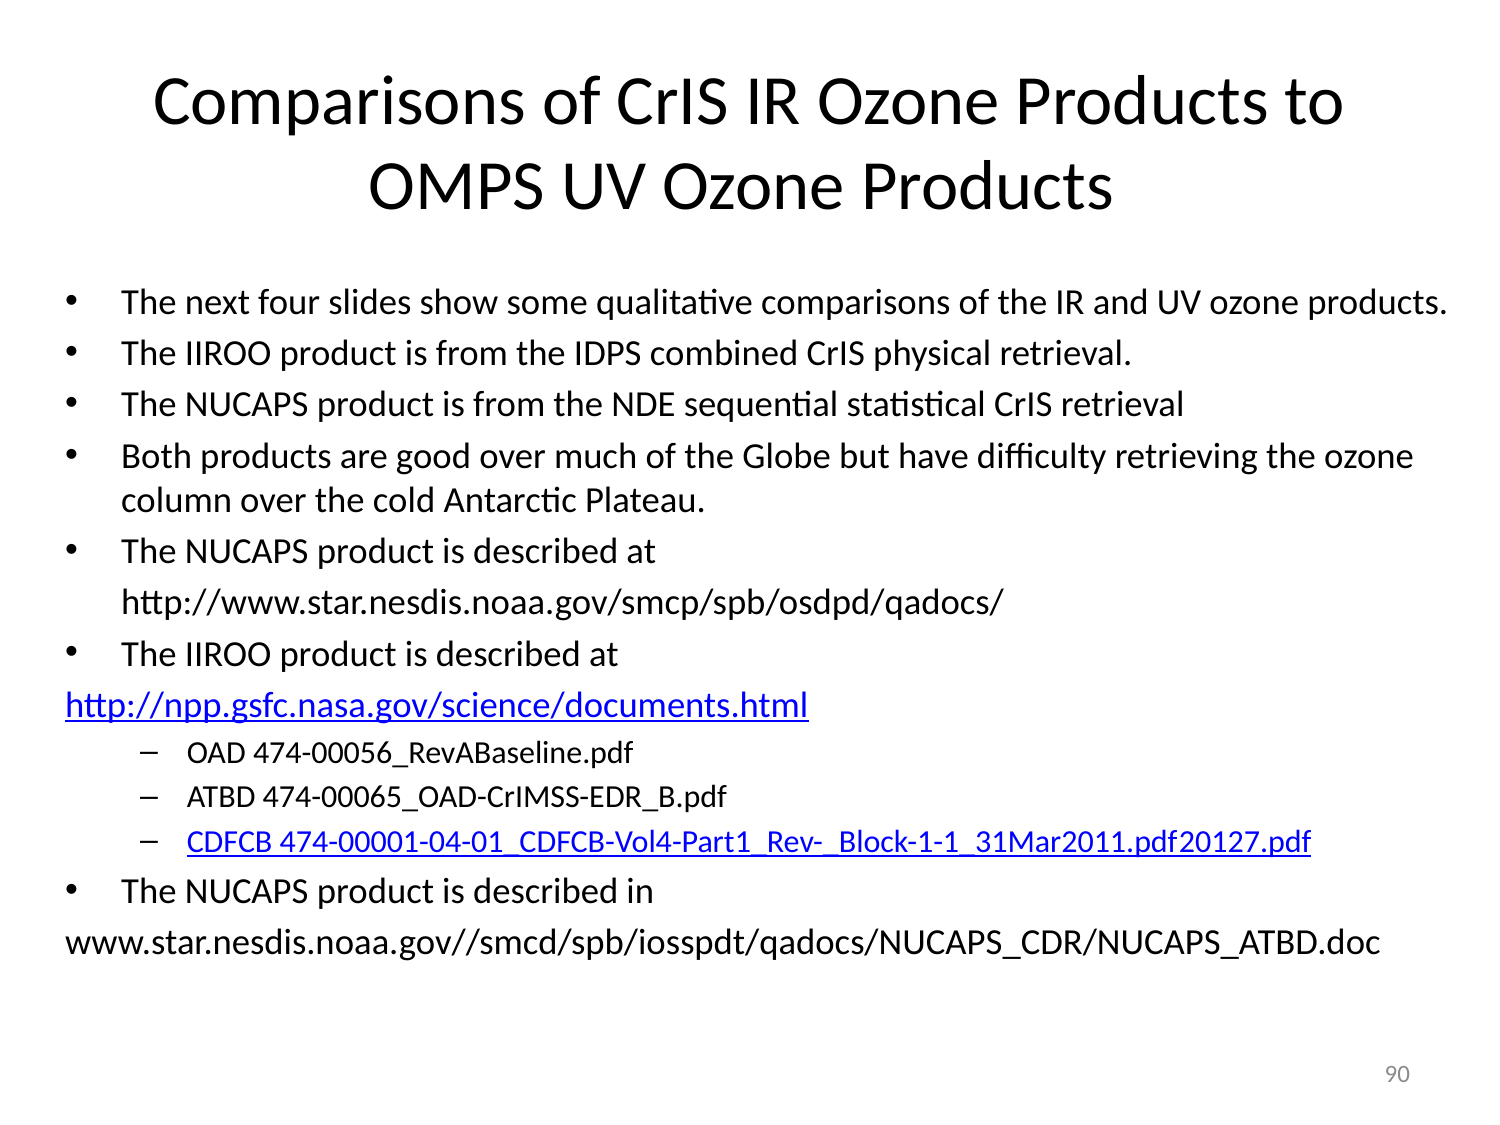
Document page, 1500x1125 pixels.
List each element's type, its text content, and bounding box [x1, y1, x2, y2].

list The next four slides show some qualitative comparisons of the IR and UV ozone products. The IIROO product is from the IDPS combined CrIS physical retrieval. The NUCAPS product is from the NDE sequential statistical CrIS retrieval Both products are good over much of the Globe but have difficulty retrieving the ozone column over the cold Antarctic Plateau. The NUCAPS product is described at http://www.star.nesdis.noaa.gov/smcp/spb/osdpd/qadocs/ The IIROO product is described at http://npp.gsfc.nasa.gov/science/documents.html OAD 474-00056_RevABaseline.pdf ATBD 474-00065_OAD-CrIMSS-EDR_B.pdf CDFCB 474-00001-04-01_CDFCB-Vol4-Part1_Rev-_Block-1-1_31Mar2011.pdf20127.pdf The NUCAPS product is described in www.star.nesdis.noaa.gov//smcd/spb/iosspdt/qadocs/NUCAPS_CDR/NUCAPS_ATBD.doc [50, 270, 1475, 1013]
slide_number 90 [1074, 1042, 1425, 1103]
title Comparisons of CrIS IR Ozone Products to OMPS UV Ozone Products [75, 45, 1425, 233]
